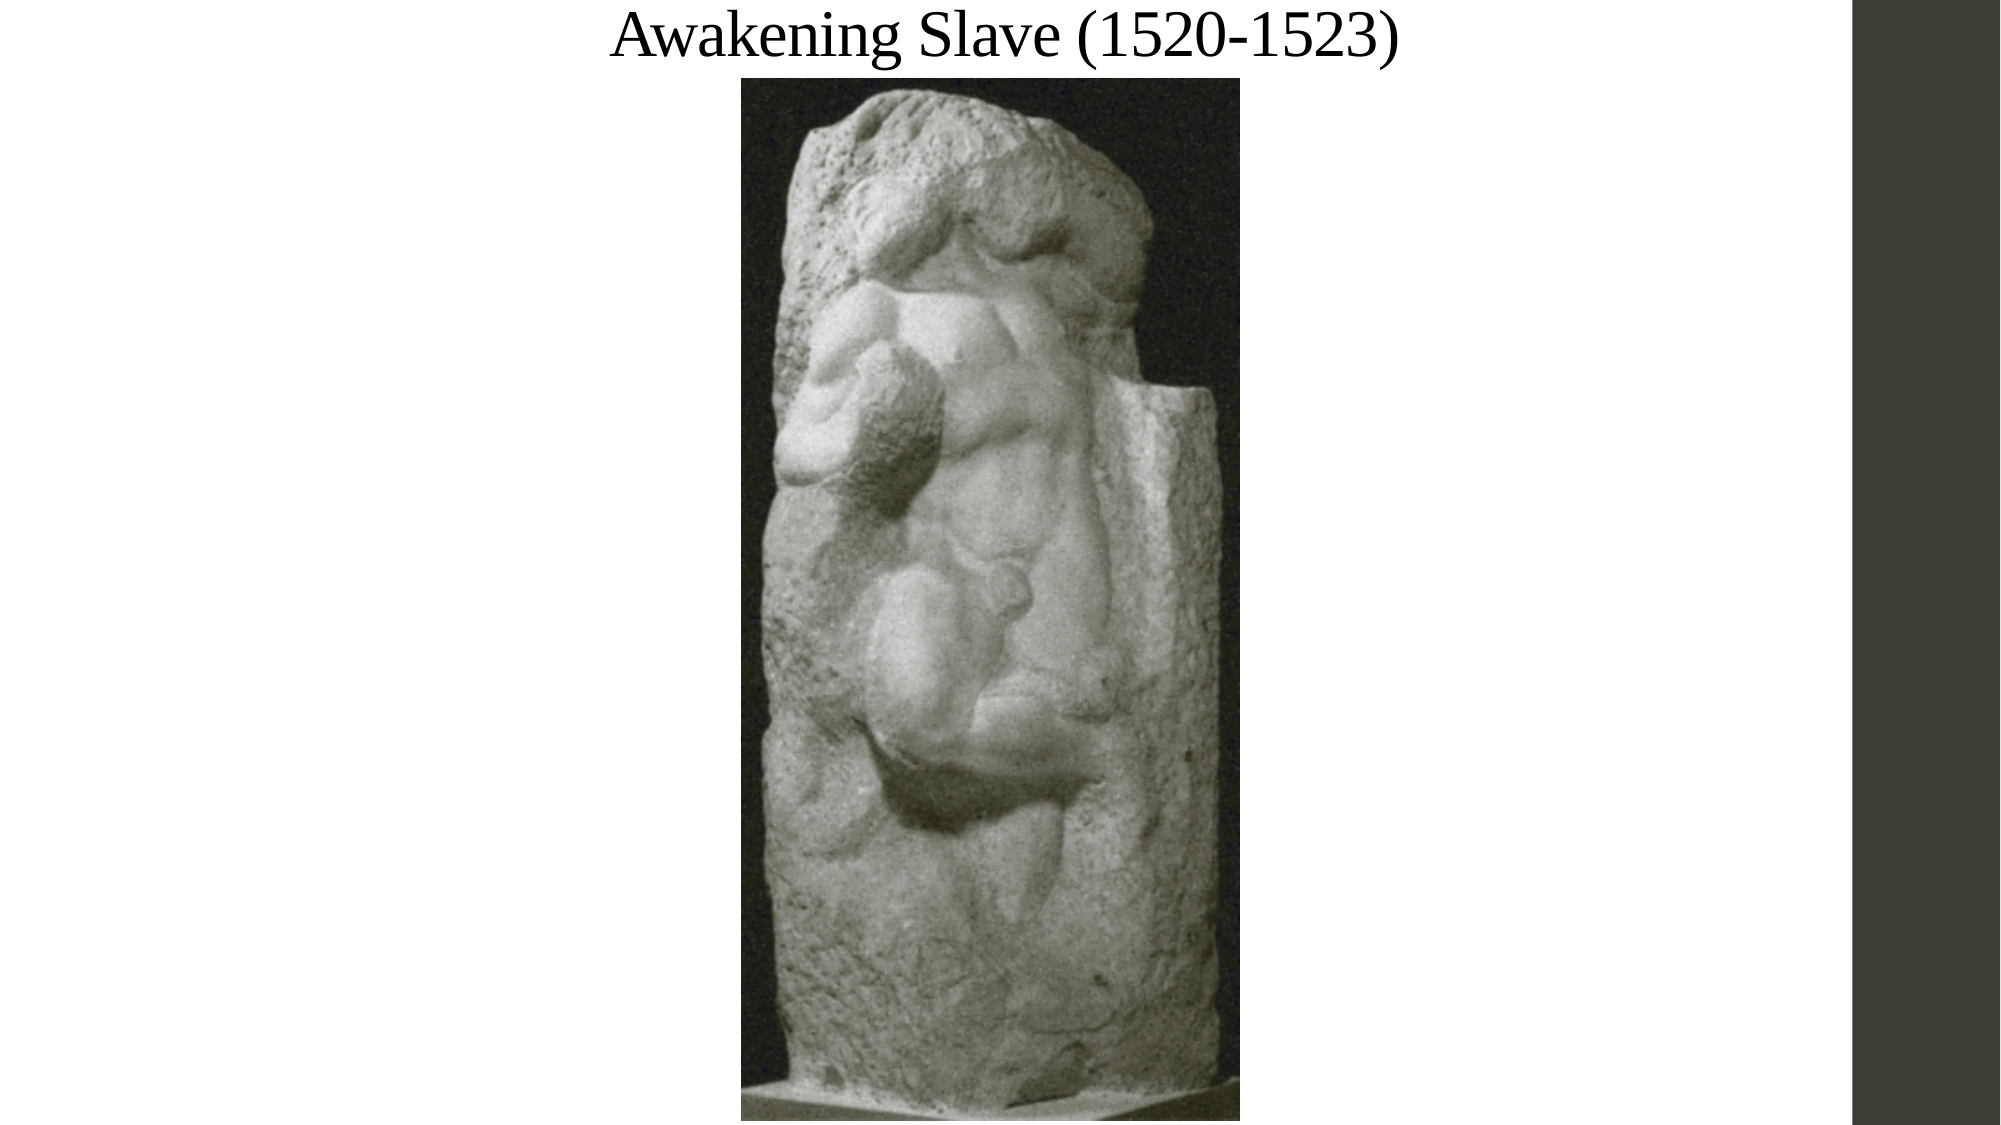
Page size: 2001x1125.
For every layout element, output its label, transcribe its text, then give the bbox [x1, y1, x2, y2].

title Awakening Slave (1520-1523) [117, 6, 1894, 79]
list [741, 78, 1240, 1121]
